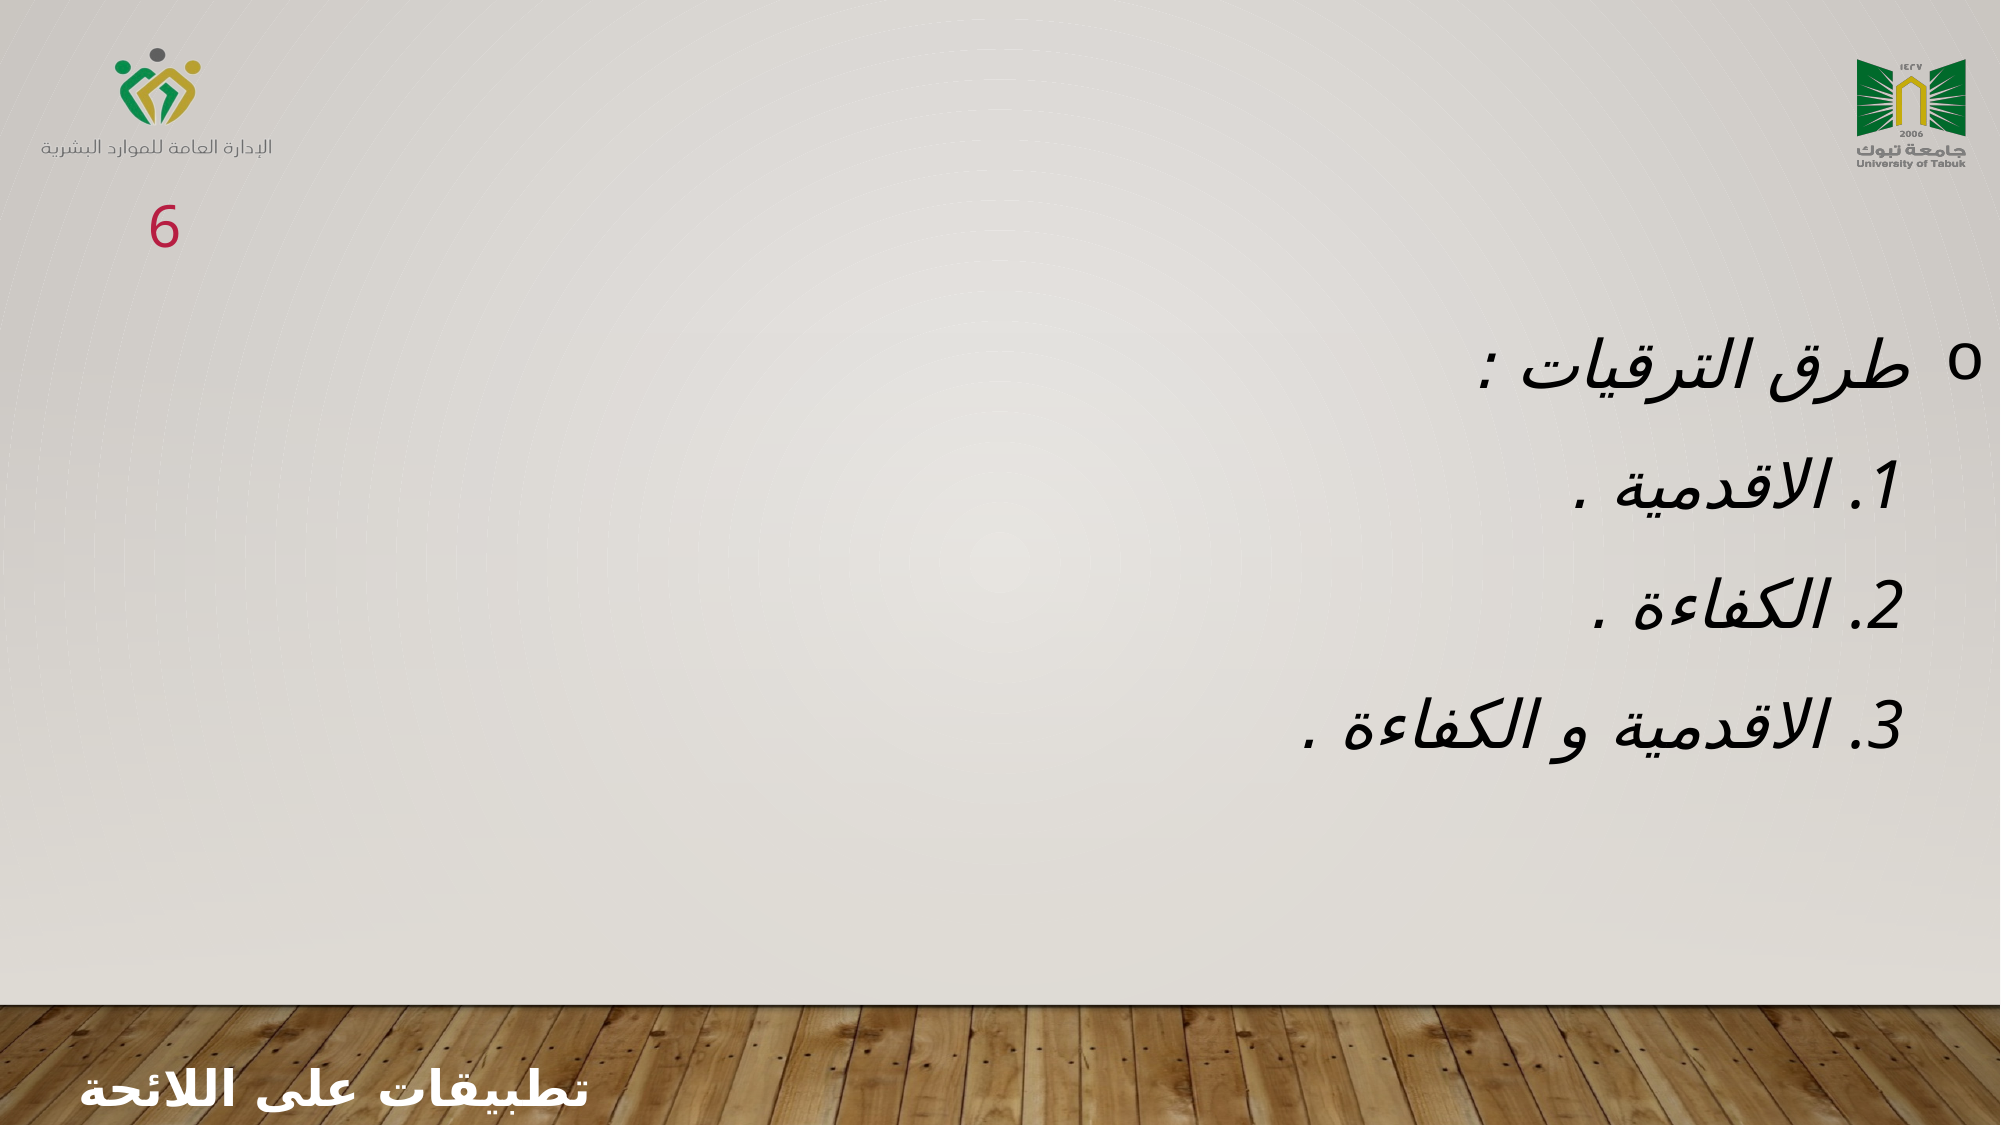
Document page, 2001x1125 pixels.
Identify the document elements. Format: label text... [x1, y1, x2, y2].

picture [0, 0, 377, 315]
picture [1852, 56, 1970, 171]
text_box طرق الترقيات : الاقدمية . الكفاءة . الاقدمية و الكفاءة . [382, 194, 2000, 770]
text_box تطبيقات على اللائحة التنفيذية للموارد البشرية في الخدمة المدنية [0, 1049, 606, 1125]
picture [0, 1005, 2000, 1125]
